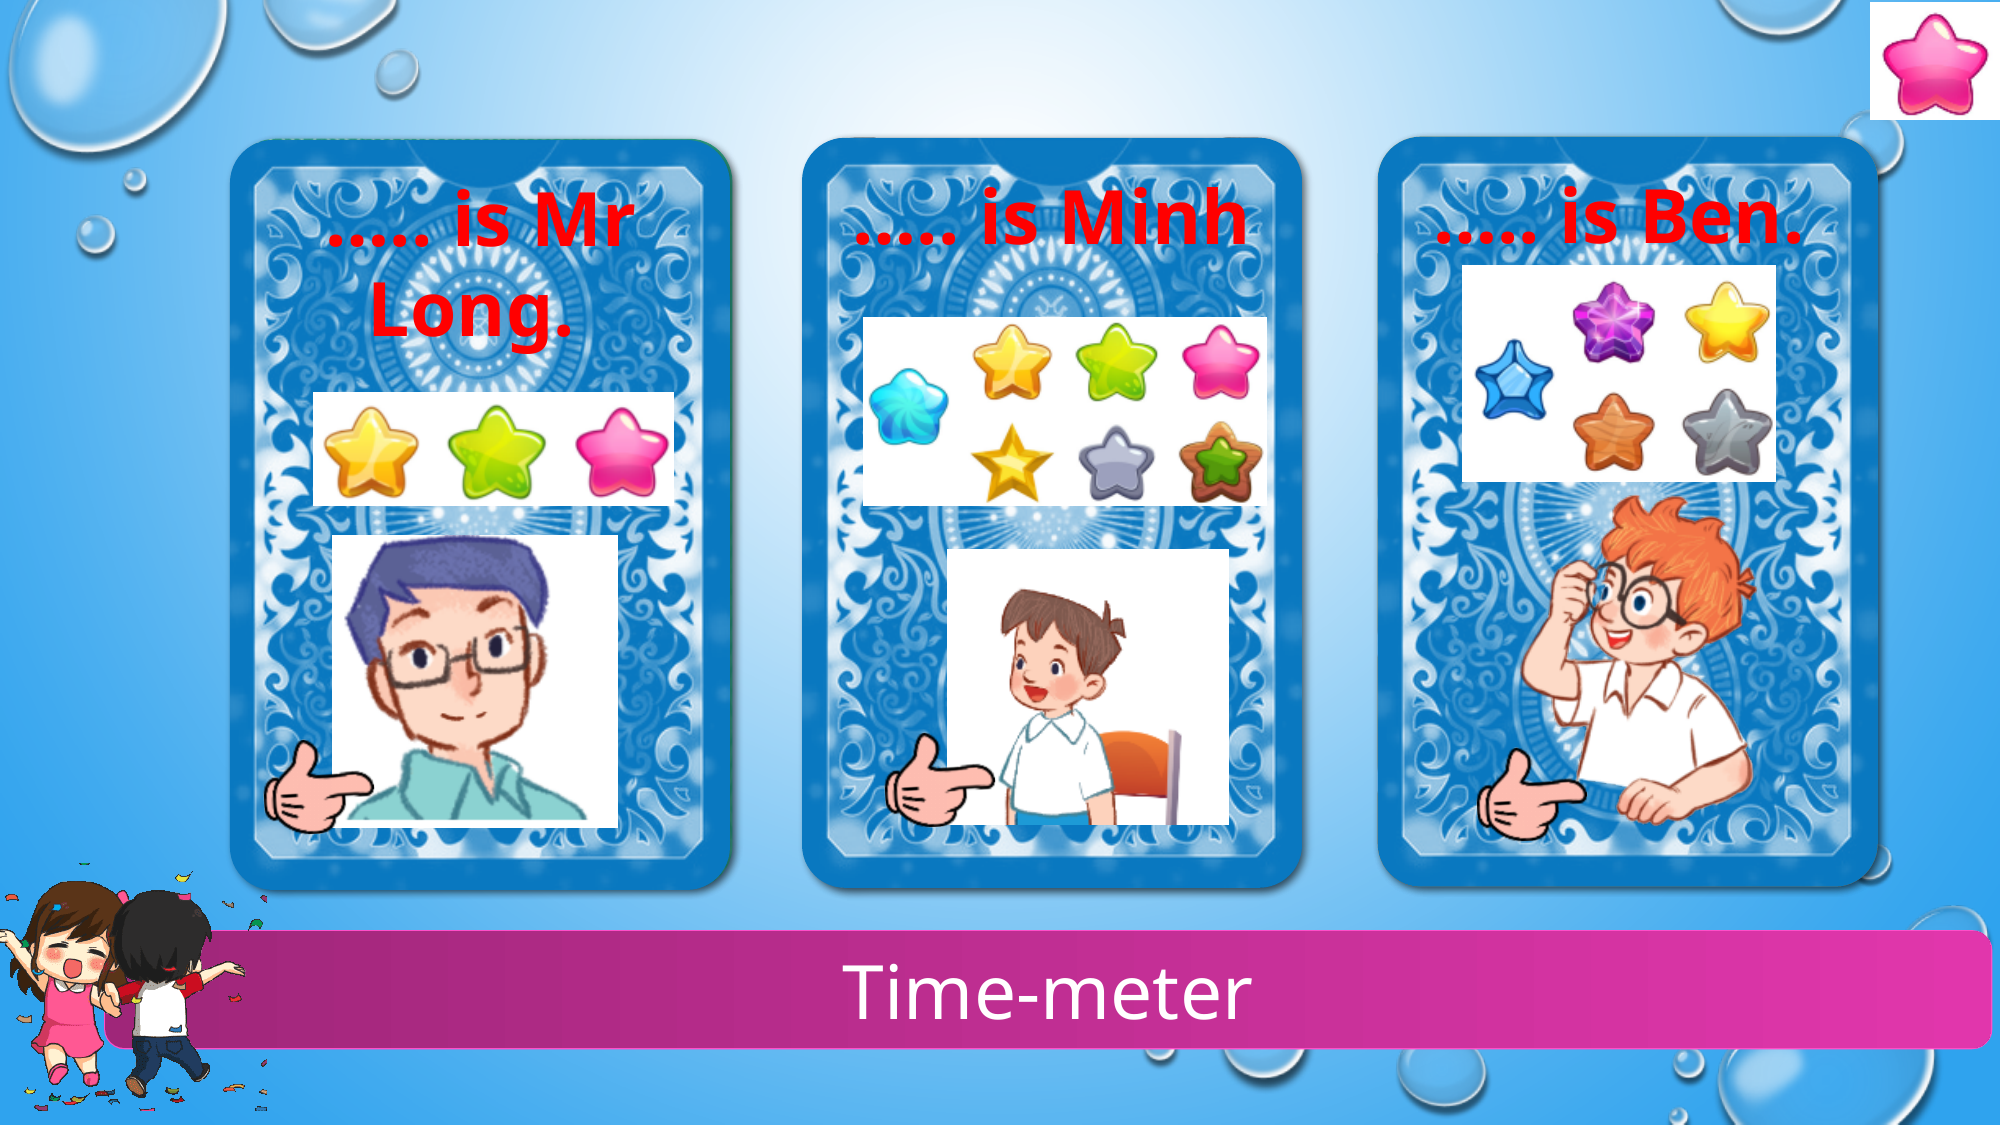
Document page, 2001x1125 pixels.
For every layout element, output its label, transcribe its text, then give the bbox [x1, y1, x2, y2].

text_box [1475, 477, 1780, 841]
picture [0, 0, 2000, 1125]
text_box Time-meter [295, 930, 1992, 1049]
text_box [1377, 136, 1878, 887]
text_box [229, 139, 731, 891]
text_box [883, 549, 1229, 827]
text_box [801, 137, 1303, 889]
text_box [262, 534, 618, 834]
